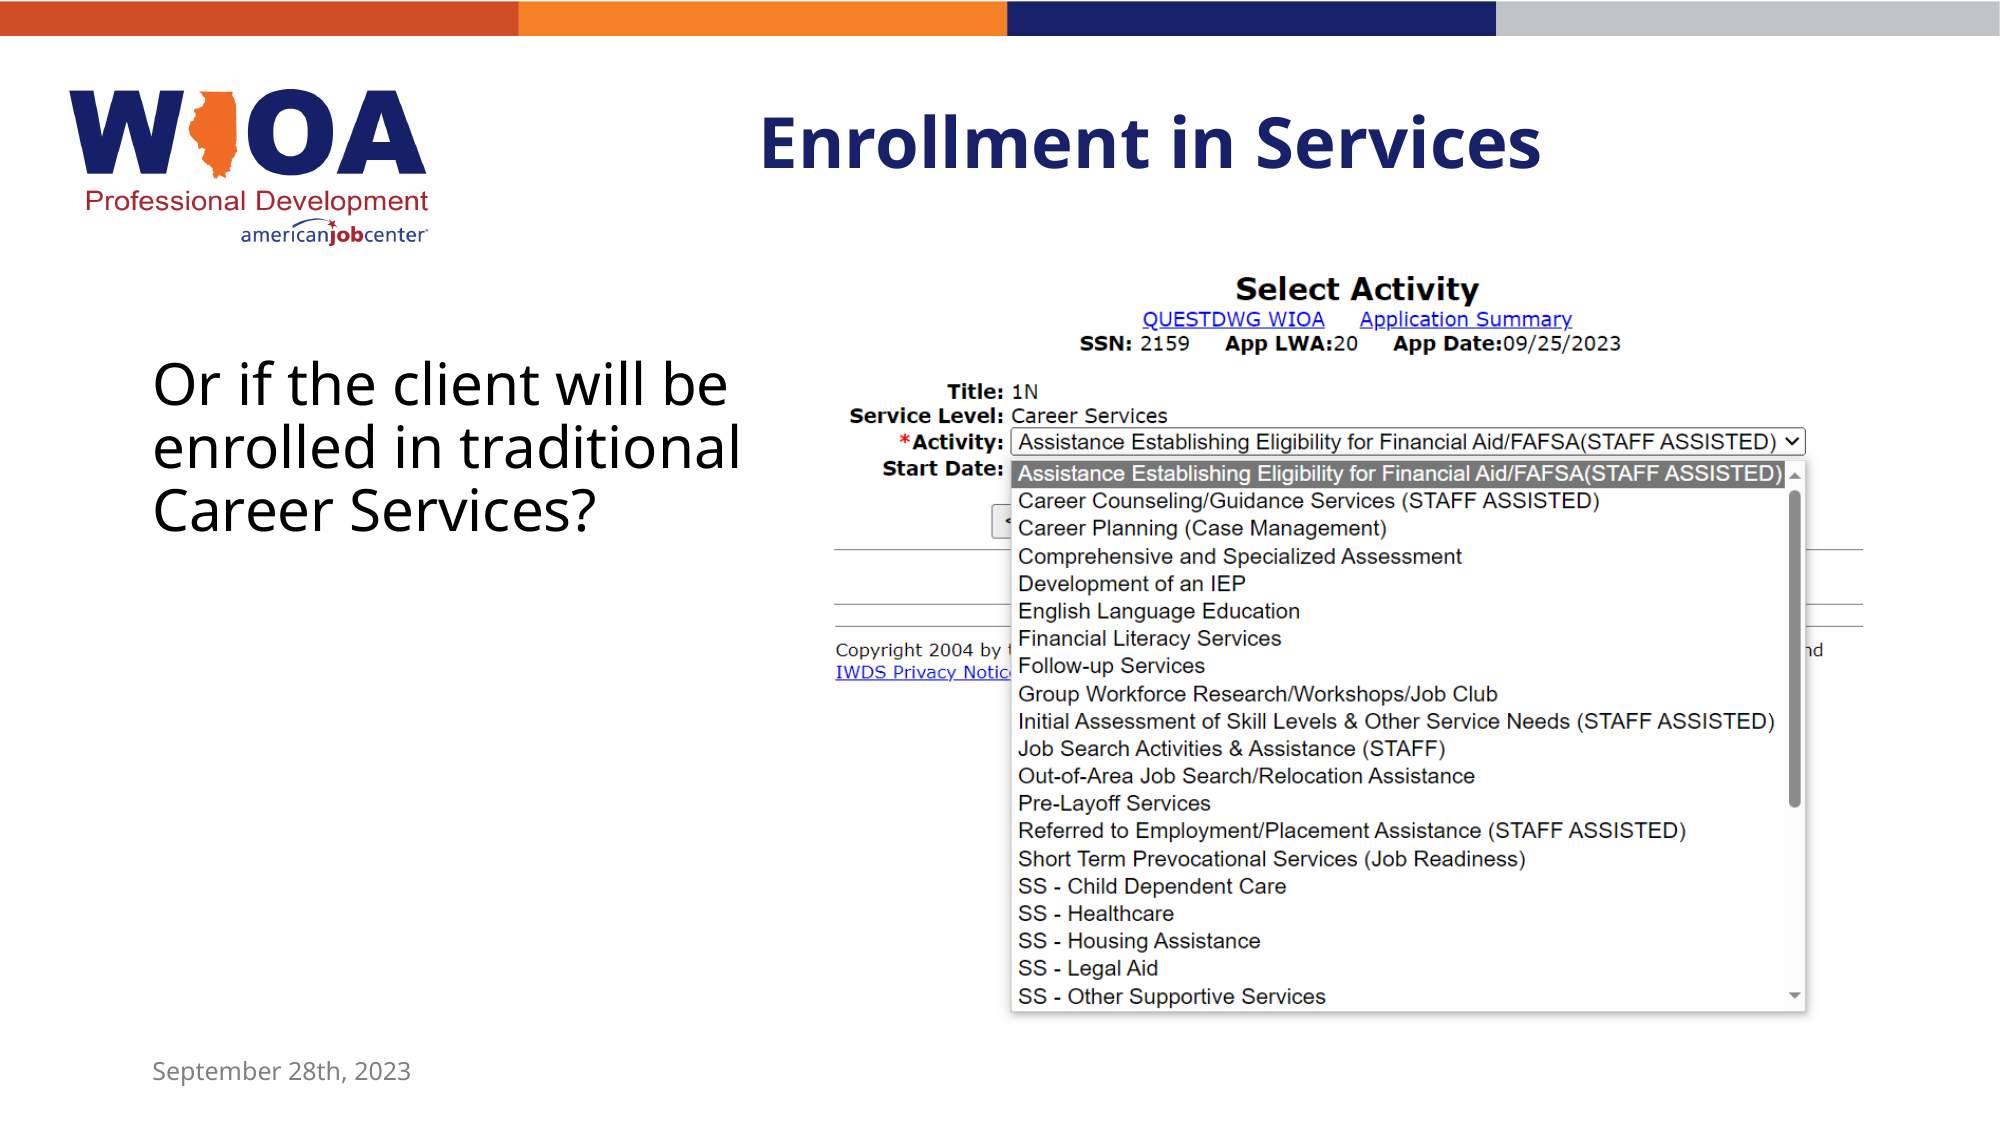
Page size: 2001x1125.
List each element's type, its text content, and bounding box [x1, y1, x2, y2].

title Enrollment in Services [526, 100, 1777, 193]
list Or if the client will be enrolled in traditional Career Services? [137, 347, 794, 1014]
picture [0, 0, 2000, 1125]
footer September 28th, 2023 [137, 1042, 1338, 1103]
